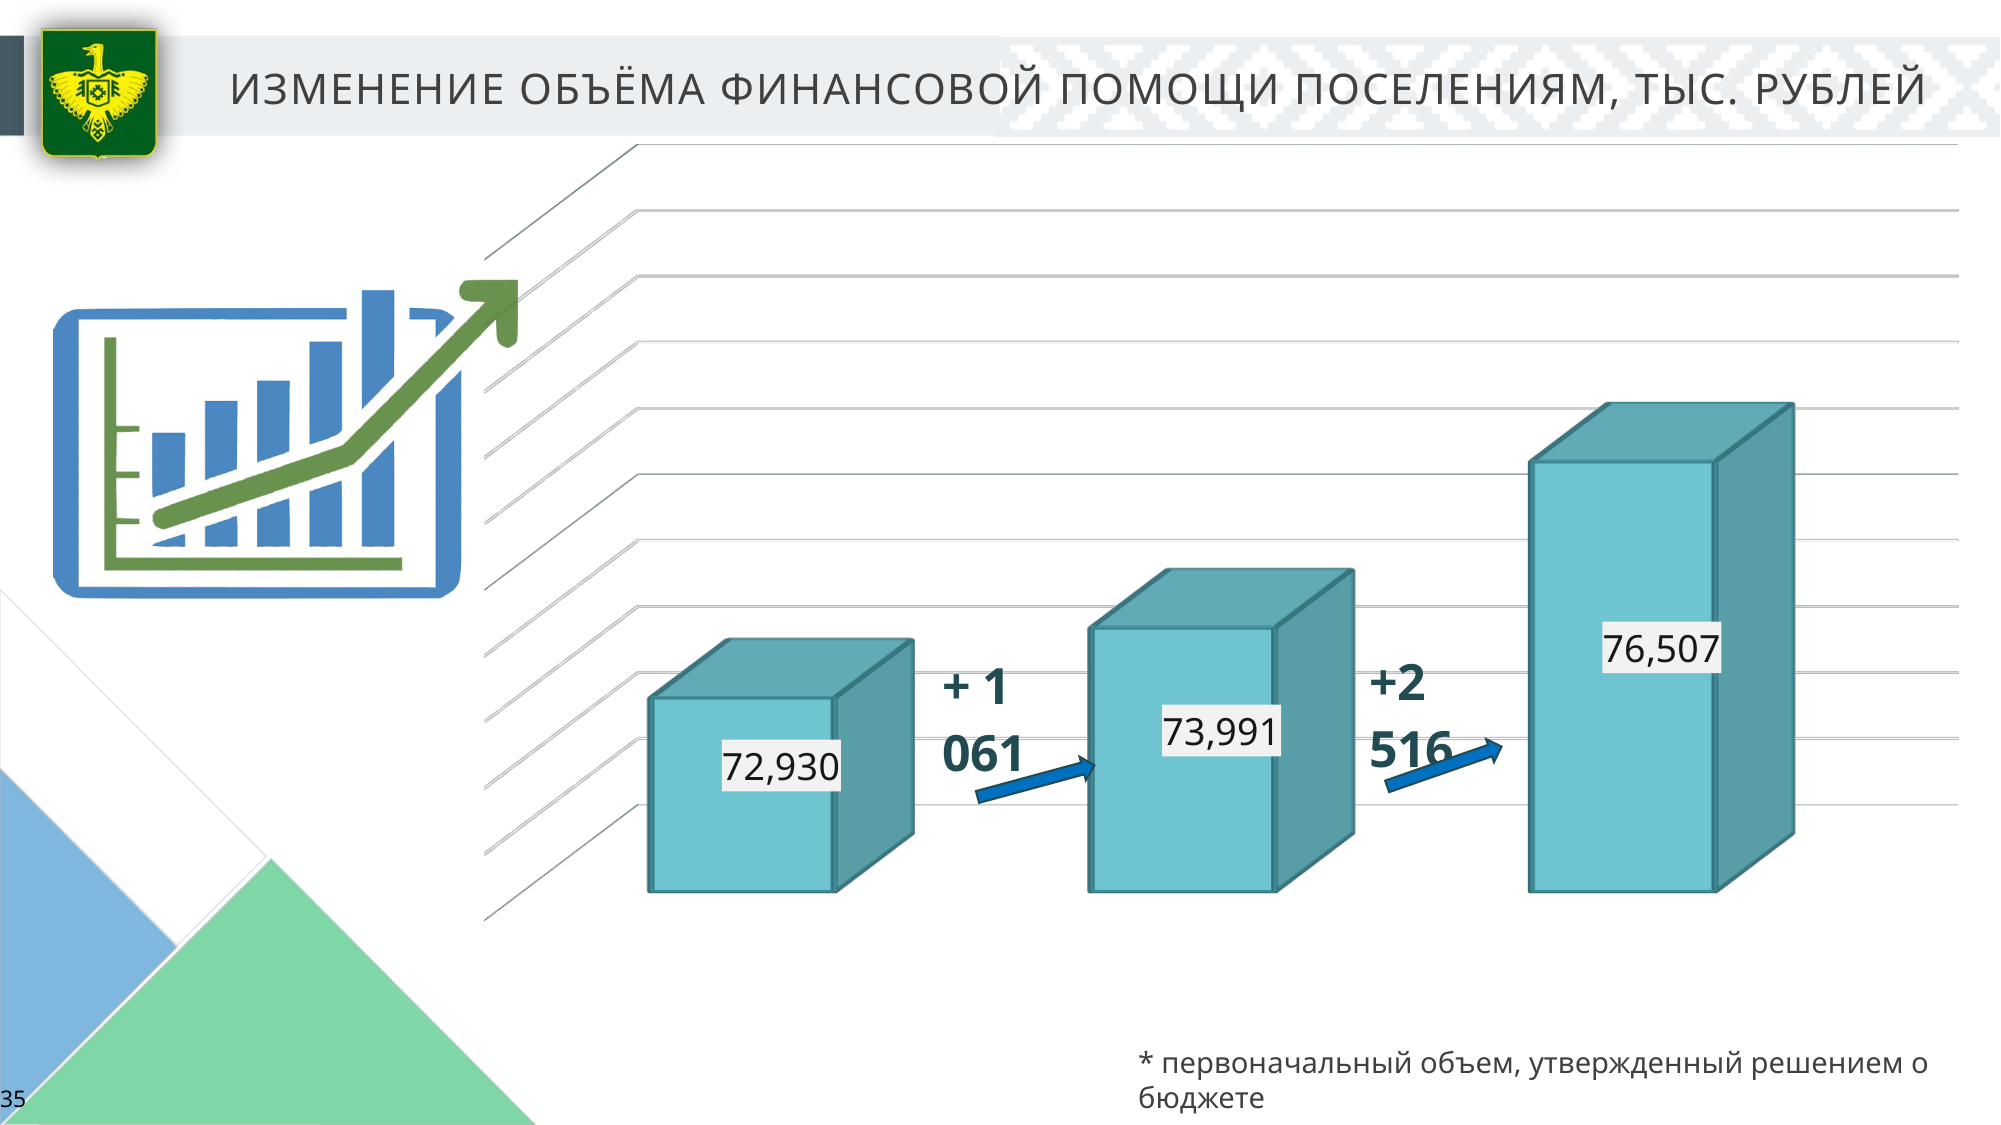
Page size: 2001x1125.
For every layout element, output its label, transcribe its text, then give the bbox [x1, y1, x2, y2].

chart [175, 144, 1962, 1013]
slide_number 35 [0, 1084, 54, 1125]
picture [0, 0, 2000, 164]
text_box * первоначальный объем, утвержденный решением о бюджете [1123, 1037, 2000, 1122]
picture [53, 268, 518, 623]
